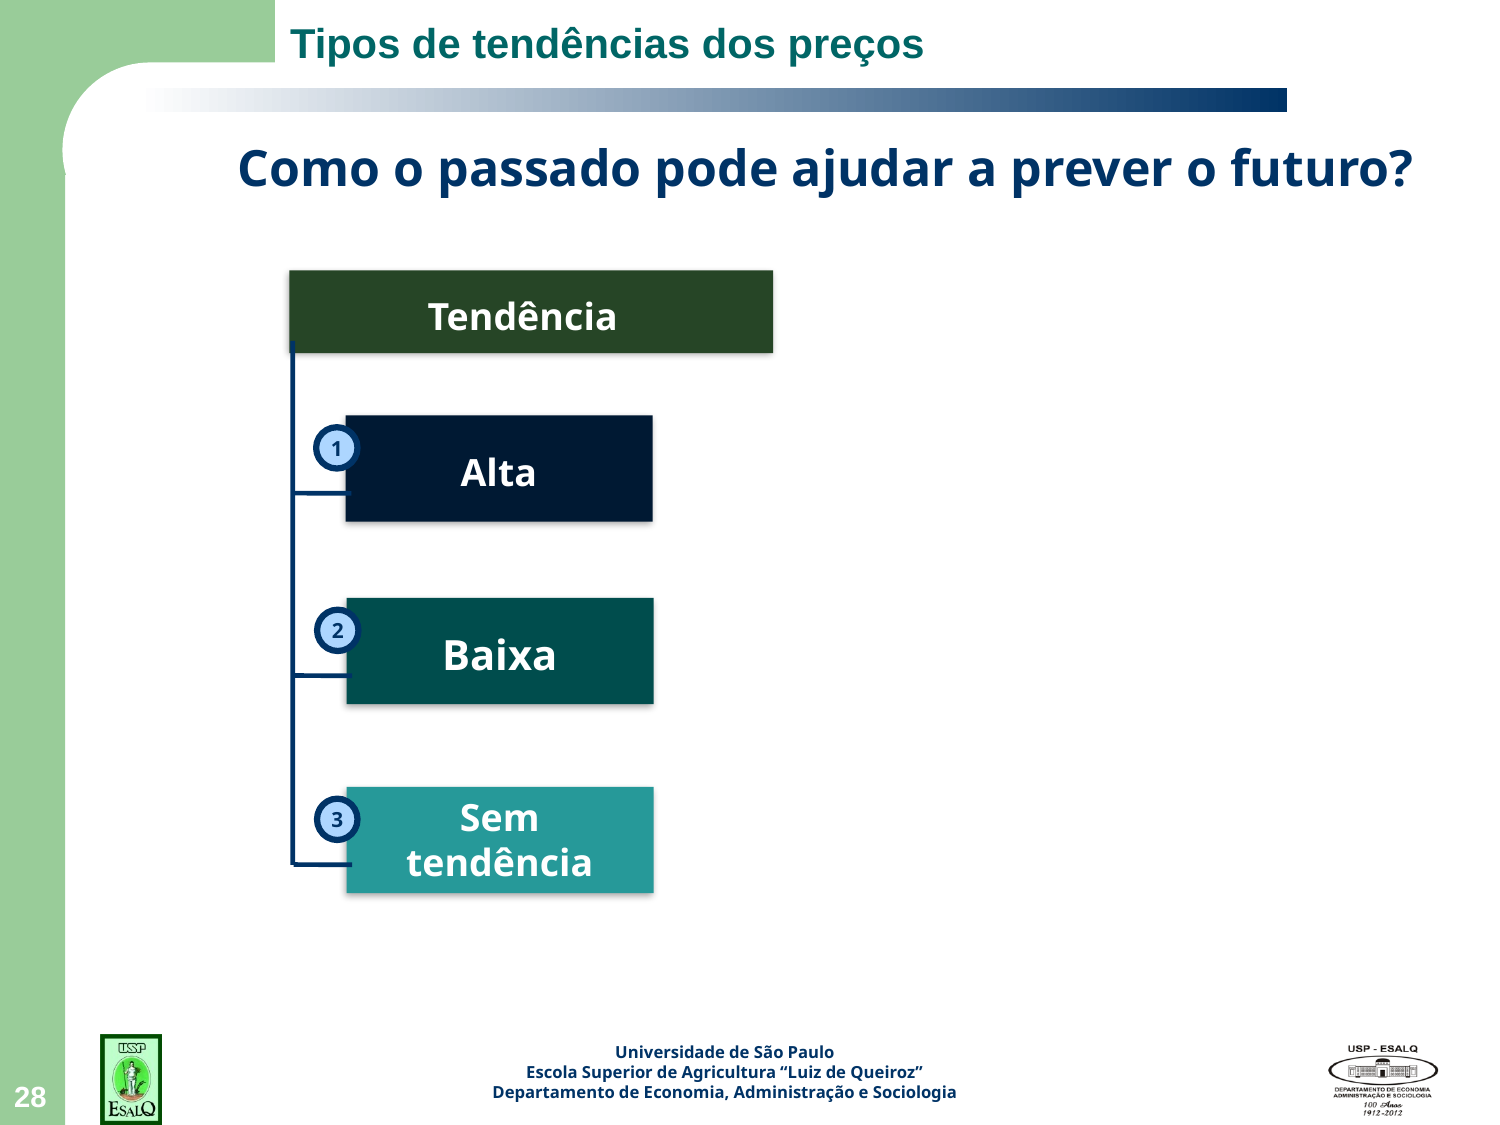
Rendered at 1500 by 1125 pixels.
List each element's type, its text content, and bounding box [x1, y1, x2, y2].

picture [100, 1034, 162, 1125]
text_box [346, 597, 654, 705]
text_box [289, 270, 774, 354]
picture [1316, 1034, 1451, 1123]
text_box Tendência [412, 285, 633, 346]
text_box 2 [317, 609, 359, 652]
slide_number 28 [0, 1070, 79, 1122]
text_box Como o passado pode ajudar a prever o futuro? [164, 129, 1488, 205]
text_box Sem tendência [362, 786, 637, 892]
title Tipos de tendências dos preços [275, 12, 1438, 75]
text_box 1 [316, 427, 358, 469]
text_box 3 [317, 798, 358, 841]
text_box [345, 415, 653, 522]
text_box Baixa [362, 621, 637, 687]
text_box [346, 786, 654, 894]
text_box Alta [361, 441, 636, 501]
